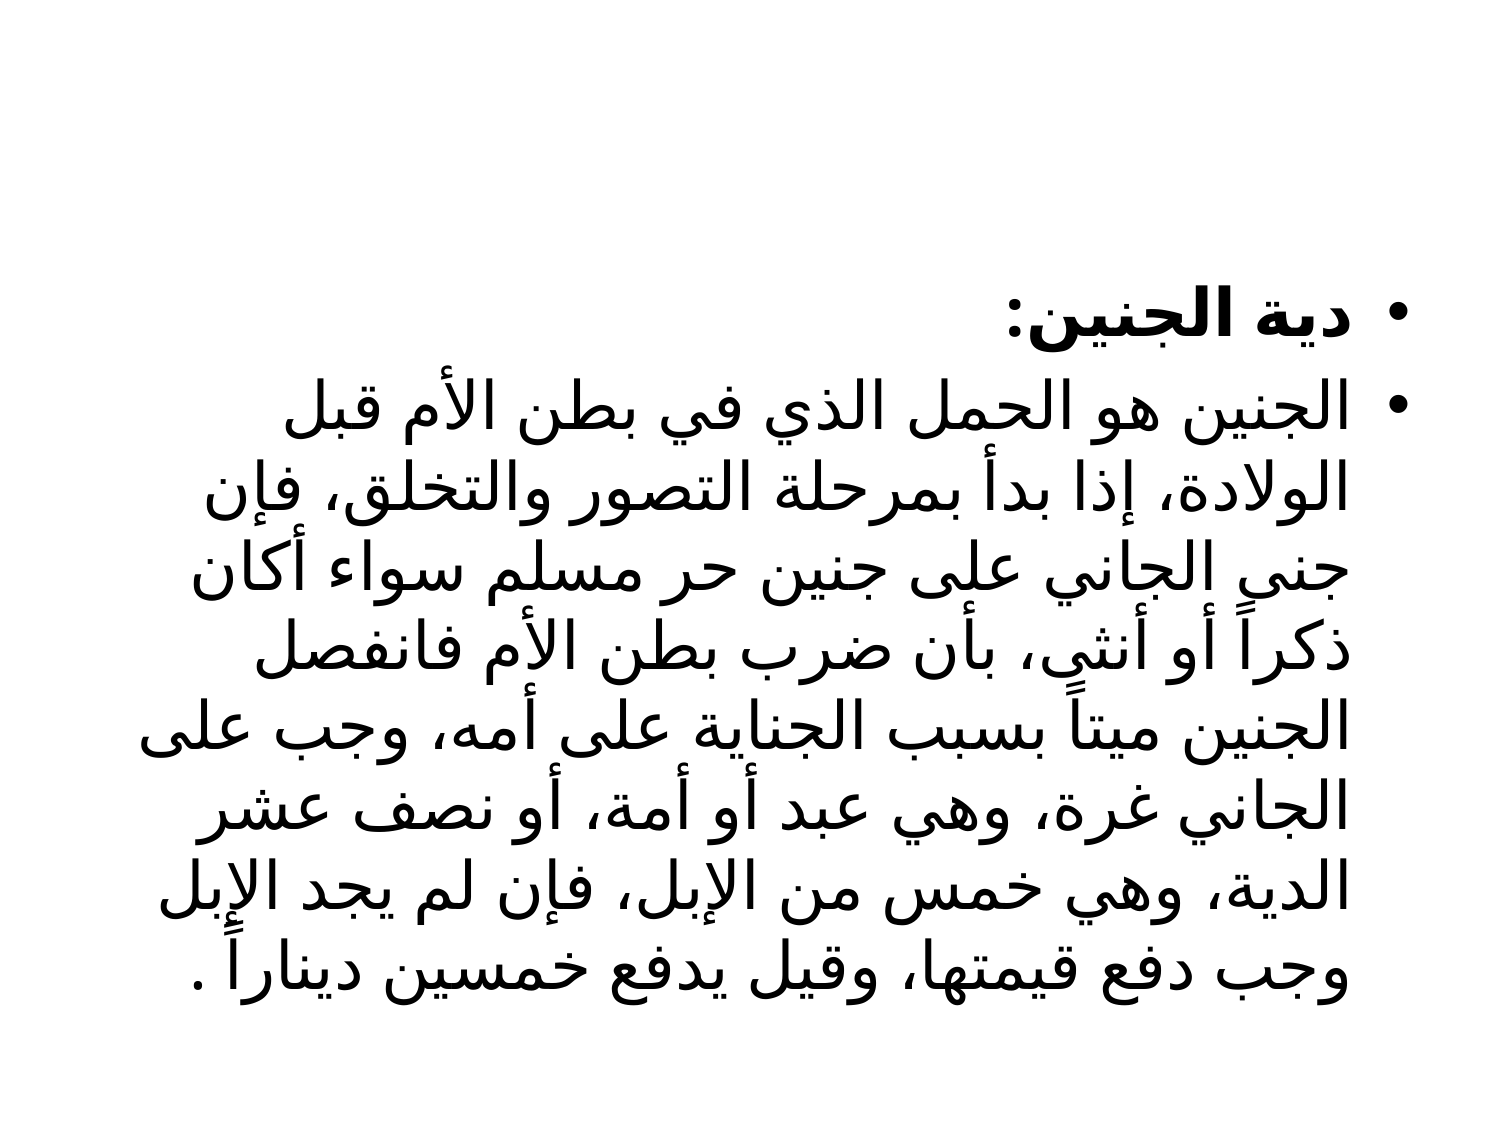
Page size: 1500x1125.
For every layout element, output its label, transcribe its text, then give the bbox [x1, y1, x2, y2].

list دية الجنين: الجنين هو الحمل الذي في بطن الأم قبل الولادة، إذا بدأ بمرحلة التصور والتخلق، فإن جنى الجاني على جنين حر مسلم سواء أكان ذكراً أو أنثى، بأن ضرب بطن الأم فانفصل الجنين ميتاً بسبب الجناية على أمه، وجب على الجاني غرة، وهي عبد أو أمة، أو نصف عشر الدية، وهي خمس من الإبل، فإن لم يجد الإبل وجب دفع قيمتها، وقيل يدفع خمسين ديناراً . [75, 262, 1425, 1005]
